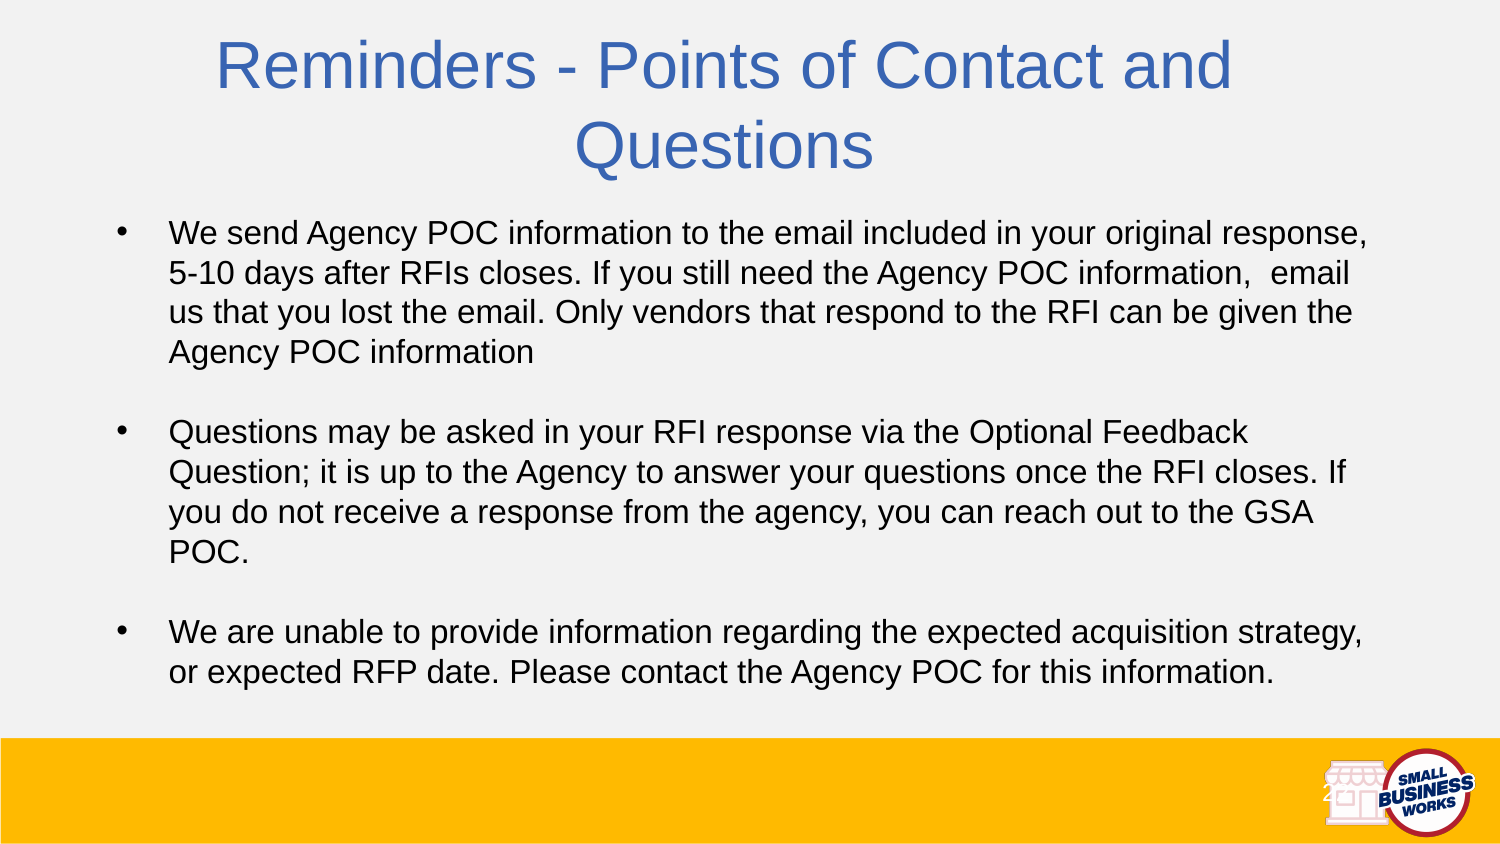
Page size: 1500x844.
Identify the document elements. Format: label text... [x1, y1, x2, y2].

slide_number 22 [1050, 764, 1350, 818]
picture [1308, 742, 1488, 844]
text_box We send Agency POC information to the email included in your original response, 5-10 days after RFIs closes. If you still need the Agency POC information, email us that you lost the email. Only vendors that respond to the RFI can be given the Agency POC information Questions may be asked in your RFI response via the Optional Feedback Question; it is up to the Agency to answer your questions once the RFI closes. If you do not receive a response from the agency, you can reach out to the GSA POC. We are unable to provide information regarding the expected acquisition strategy, or expected RFP date. Please contact the Agency POC for this information. [112, 210, 1388, 713]
title Reminders - Points of Contact and Questions [62, 20, 1387, 185]
